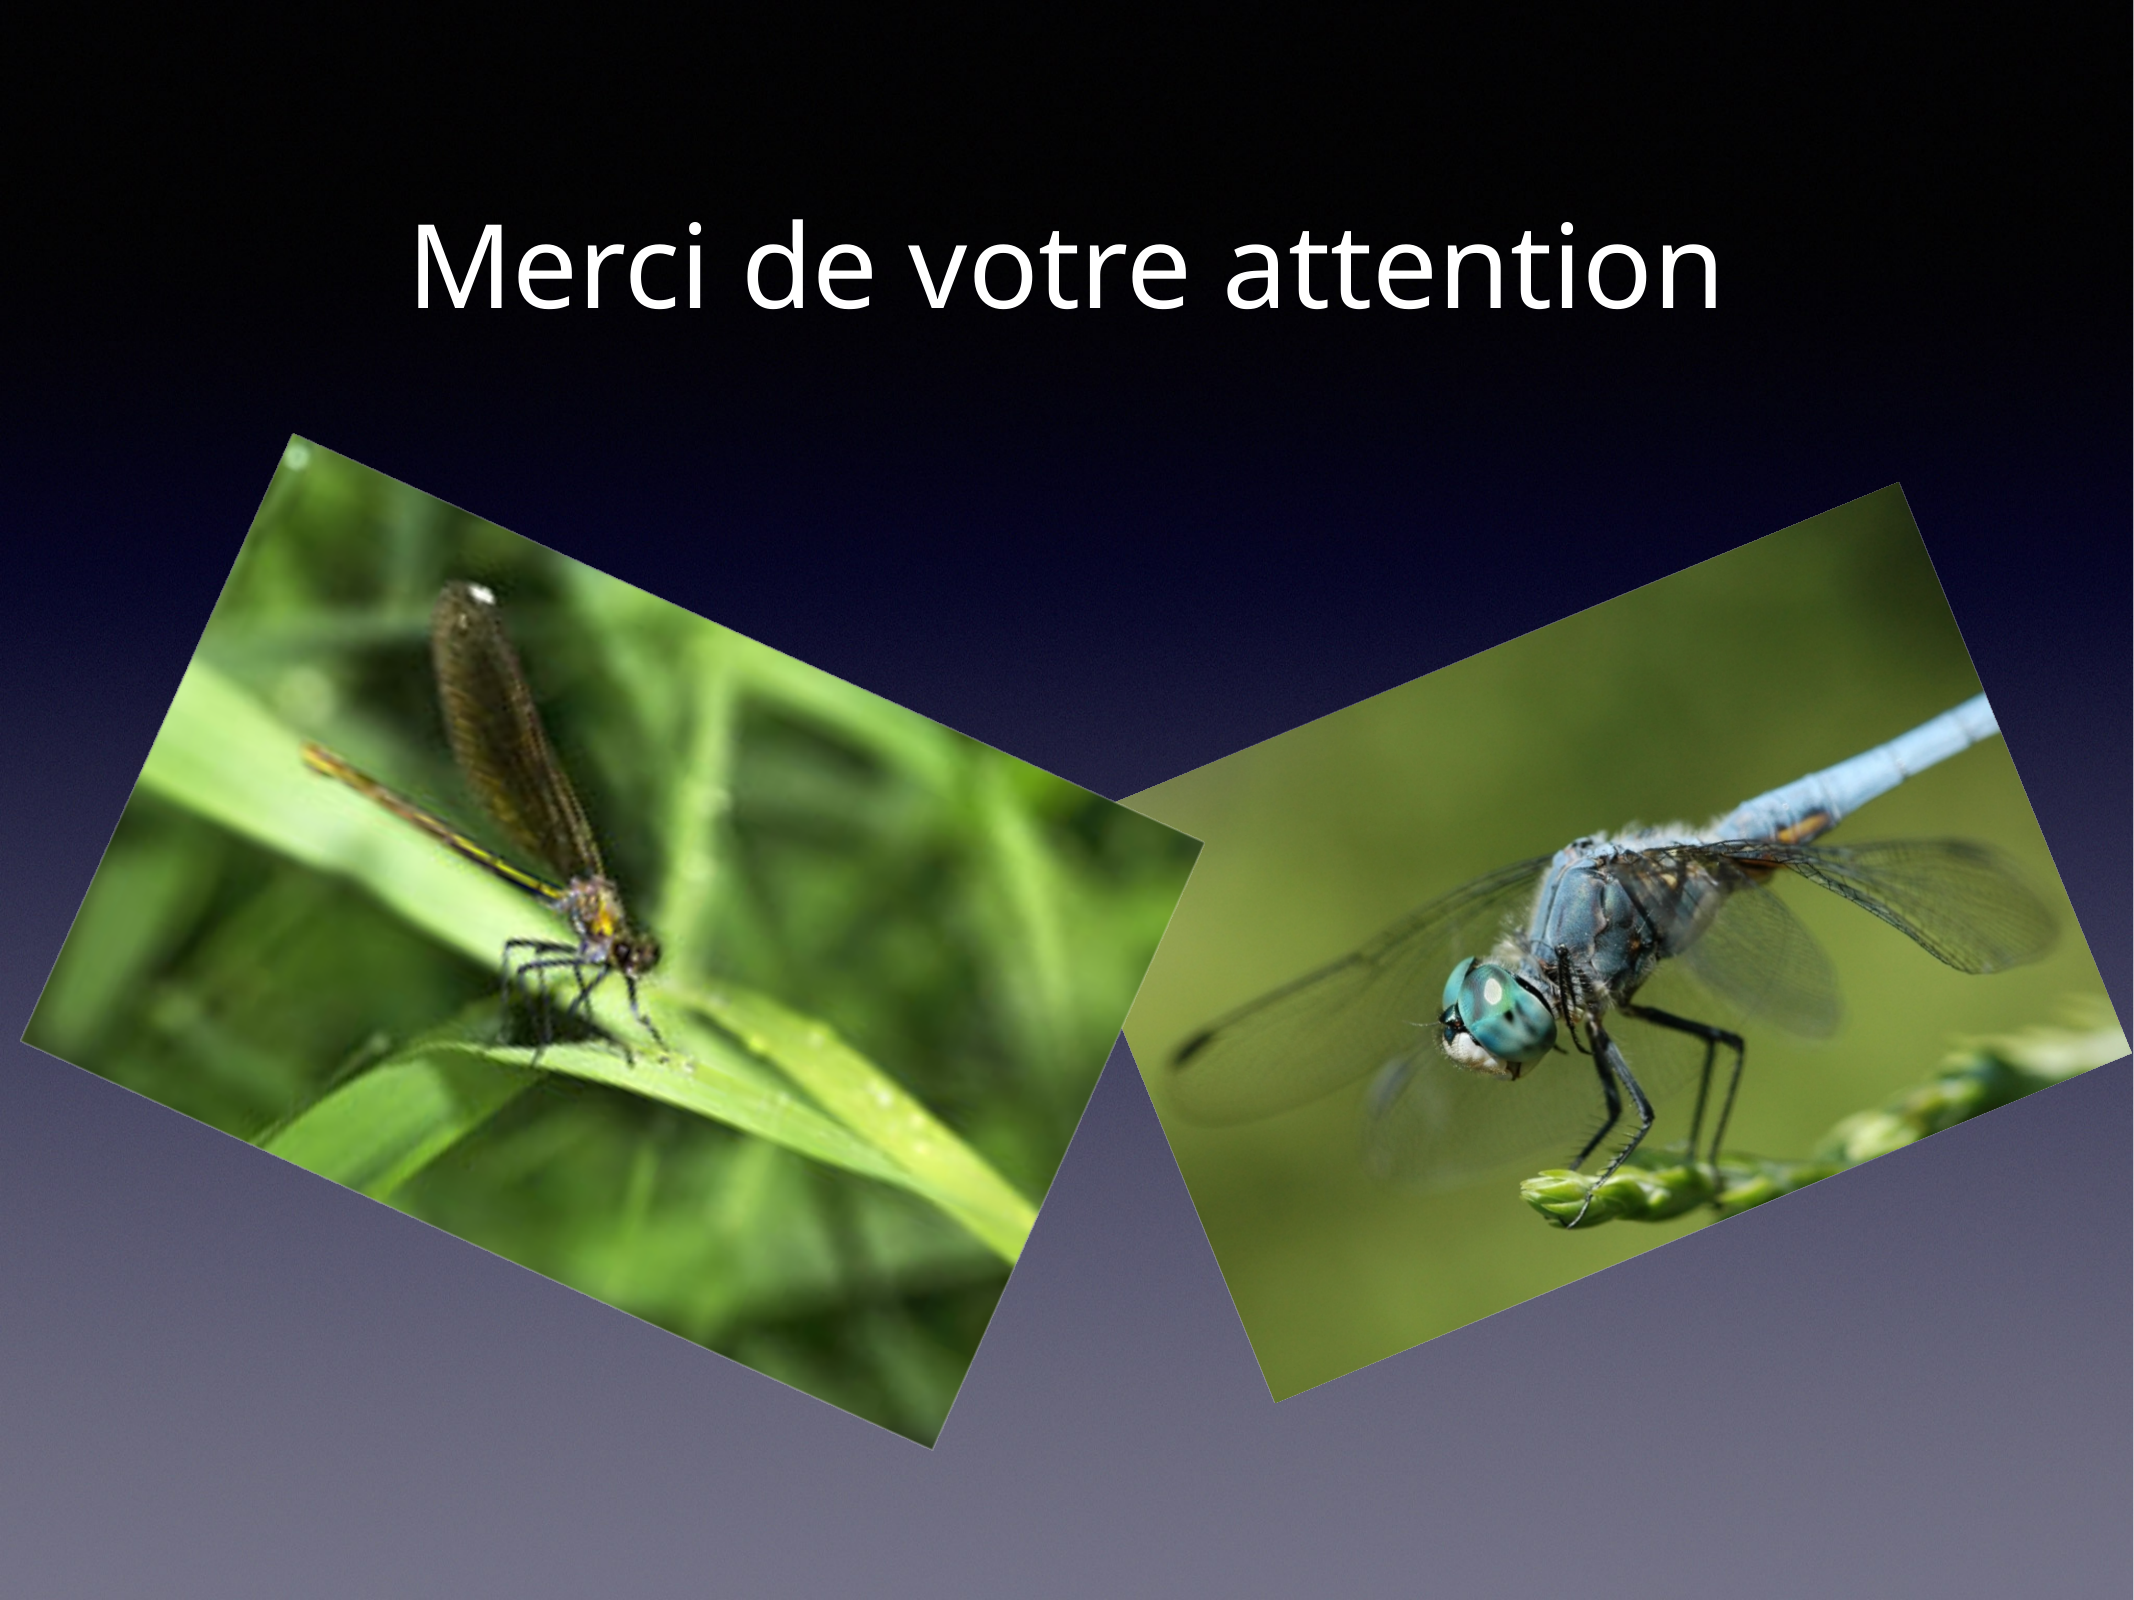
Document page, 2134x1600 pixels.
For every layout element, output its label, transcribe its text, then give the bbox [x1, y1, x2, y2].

title Merci de votre attention [155, 66, 1978, 458]
picture [0, 0, 2134, 1600]
